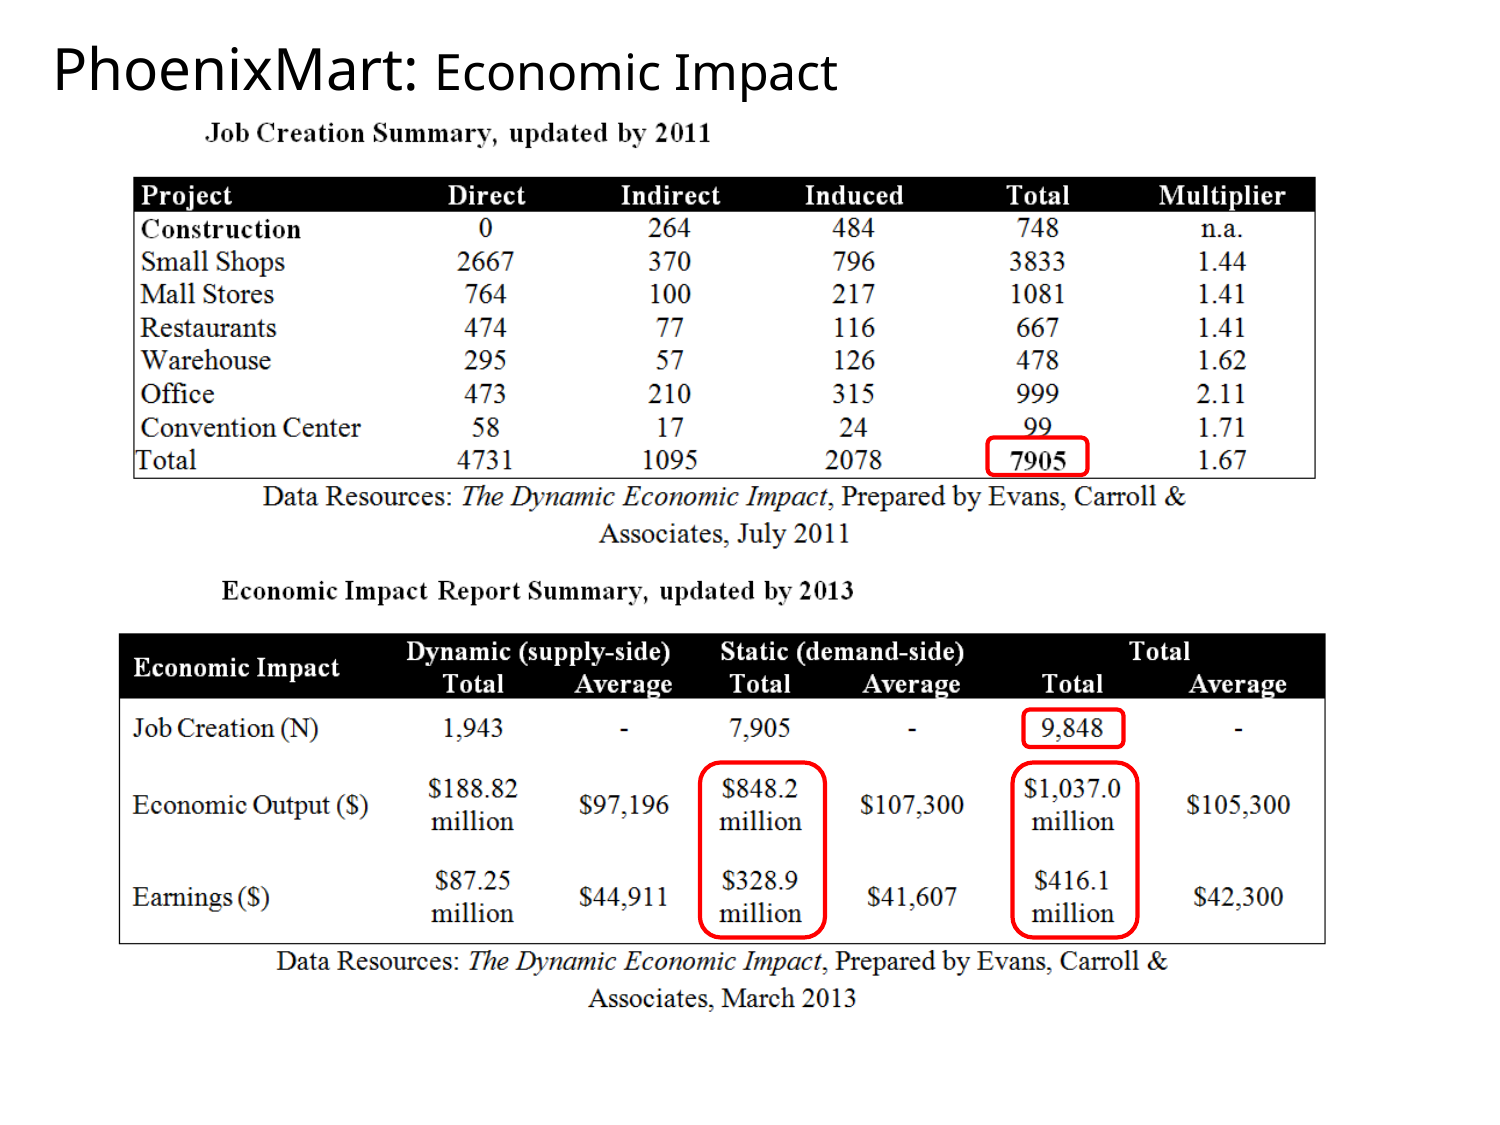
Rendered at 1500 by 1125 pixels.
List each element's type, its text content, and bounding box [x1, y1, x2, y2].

text_box PhoenixMart: Economic Impact [37, 24, 1325, 110]
picture [124, 112, 1323, 551]
picture [112, 574, 1335, 1013]
